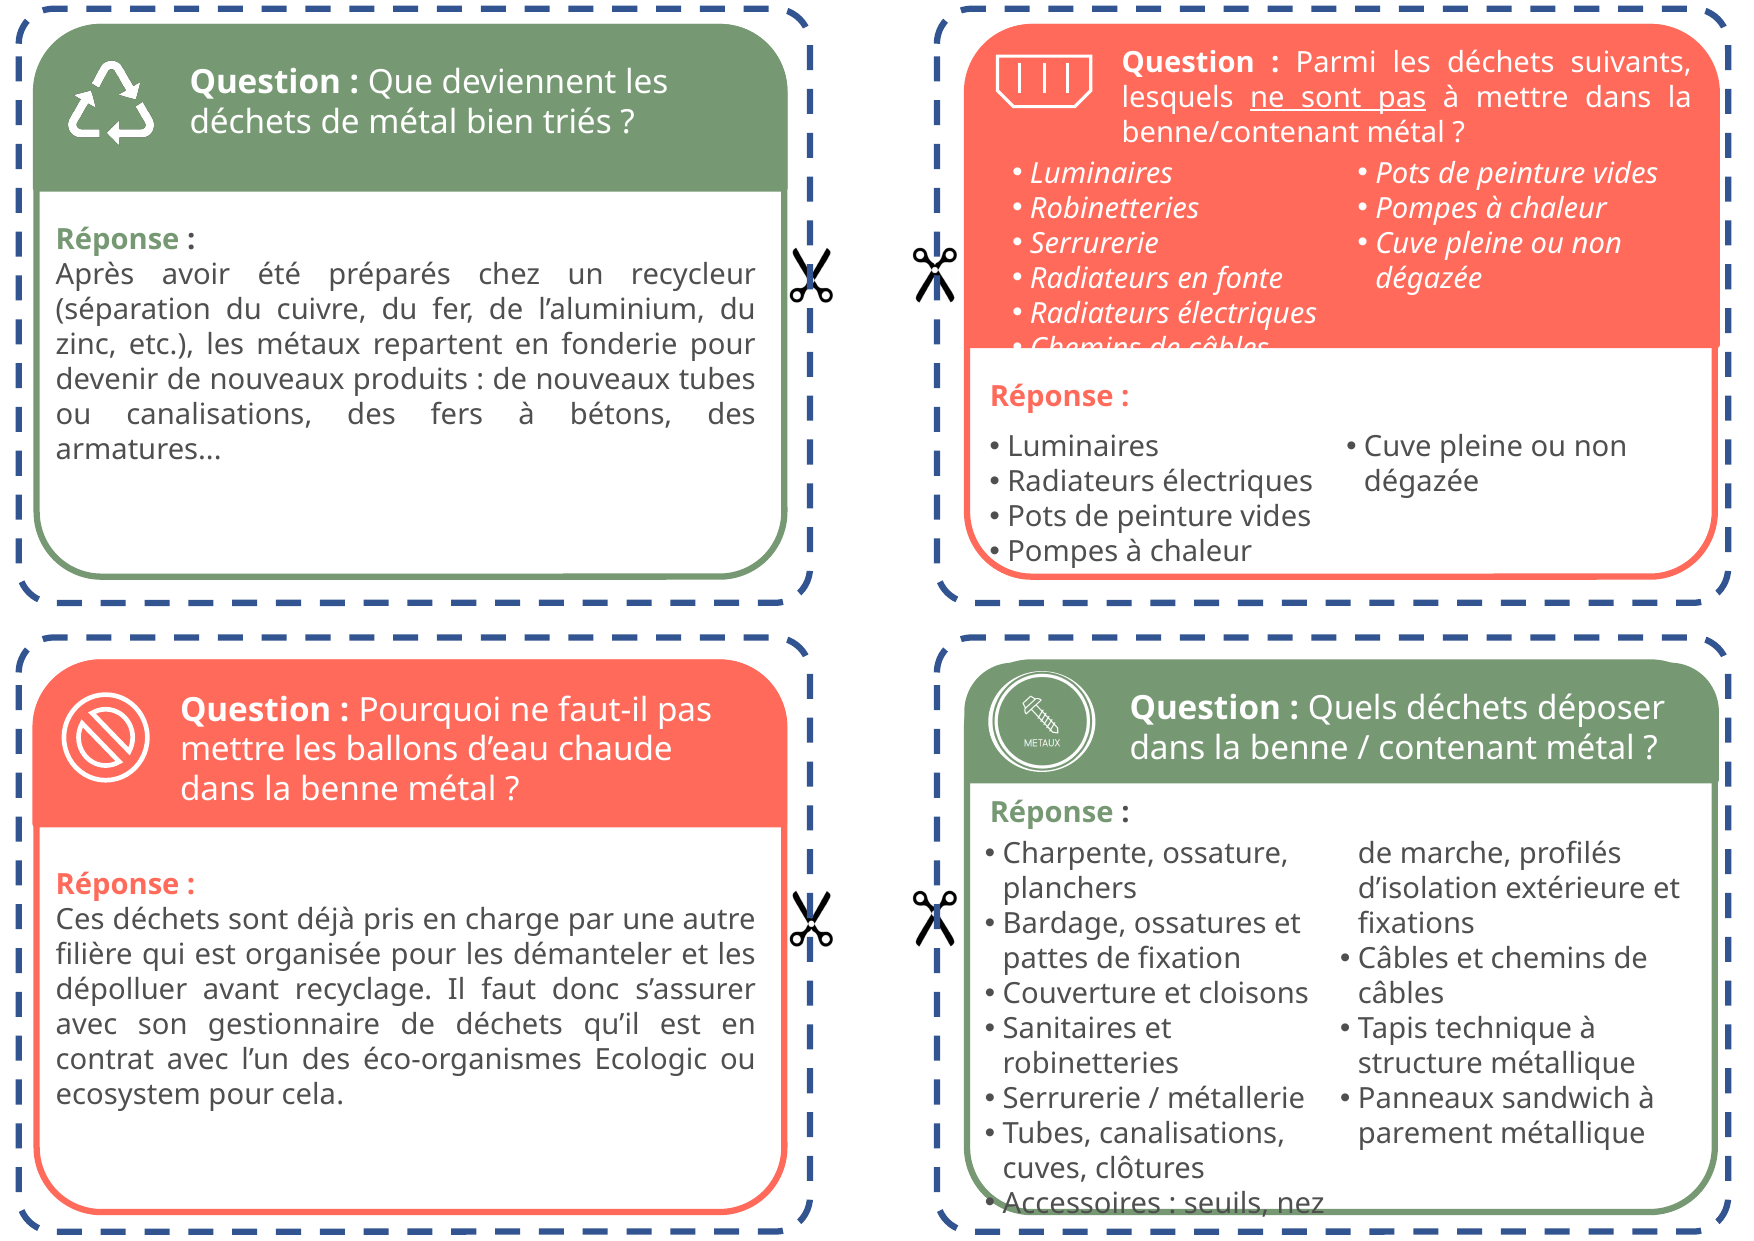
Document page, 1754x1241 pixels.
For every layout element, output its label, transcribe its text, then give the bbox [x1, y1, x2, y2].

text_box [17, 7, 812, 604]
text_box Question : Parmi les déchets suivants, lesquels ne sont pas à mettre dans la benne/contenant métal ? [1106, 35, 1707, 146]
picture [61, 53, 161, 153]
text_box Question : Que deviennent les déchets de métal bien triés ? [174, 52, 771, 148]
text_box Luminaires Robinetteries Serrurerie Radiateurs en fonte Radiateurs électriques Chemins de câbles Pots de peinture vides Pompes à chaleur Cuve pleine ou non dégazée [997, 146, 1718, 383]
text_box [36, 662, 785, 1213]
picture [904, 890, 963, 948]
picture [781, 890, 839, 948]
text_box Question : Quels déchets déposer dans la benne / contenant métal ? [1114, 678, 1717, 774]
text_box Réponse : Ces déchets sont déjà pris en charge par une autre filière qui est organisée pour les démanteler et les dépolluer avant recyclage. Il faut donc s’assurer avec son gestionnaire de déchets qu’il est en contrat avec l’un des éco-organismes Ecologic ou ecosystem pour cela. [40, 857, 771, 1118]
text_box Réponse : Après avoir été préparés chez un recycleur (séparation du cuivre, du fer, de l’aluminium, du zinc, etc.), les métaux repartent en fonderie pour devenir de nouveaux produits : de nouveaux tubes ou canalisations, des fers à bétons, des armatures... [40, 213, 771, 473]
text_box Charpente, ossature, planchers Bardage, ossatures et pattes de fixation Couverture et cloisons Sanitaires et robinetteries Serrurerie / métallerie Tubes, canalisations, cuves, clôtures Accessoires : seuils, nez de marche, profilés d’isolation extérieure et fixations Câbles et chemins de câbles Tapis technique à structure métallique Panneaux sandwich à parement métallique [970, 827, 1711, 1239]
text_box Luminaires Radiateurs électriques Pots de peinture vides Pompes à chaleur Cuve pleine ou non dégazée [974, 420, 1718, 607]
picture [988, 671, 1096, 772]
text_box Réponse : [974, 369, 1706, 420]
picture [781, 247, 839, 304]
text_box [997, 56, 1091, 107]
text_box [62, 693, 149, 782]
text_box [17, 636, 812, 1233]
text_box Réponse : [974, 785, 1706, 827]
text_box Question : Pourquoi ne faut-il pas mettre les ballons d’eau chaude dans la benne métal ? [165, 680, 764, 815]
text_box [935, 636, 1730, 1233]
text_box [935, 7, 1730, 604]
picture [904, 247, 963, 304]
